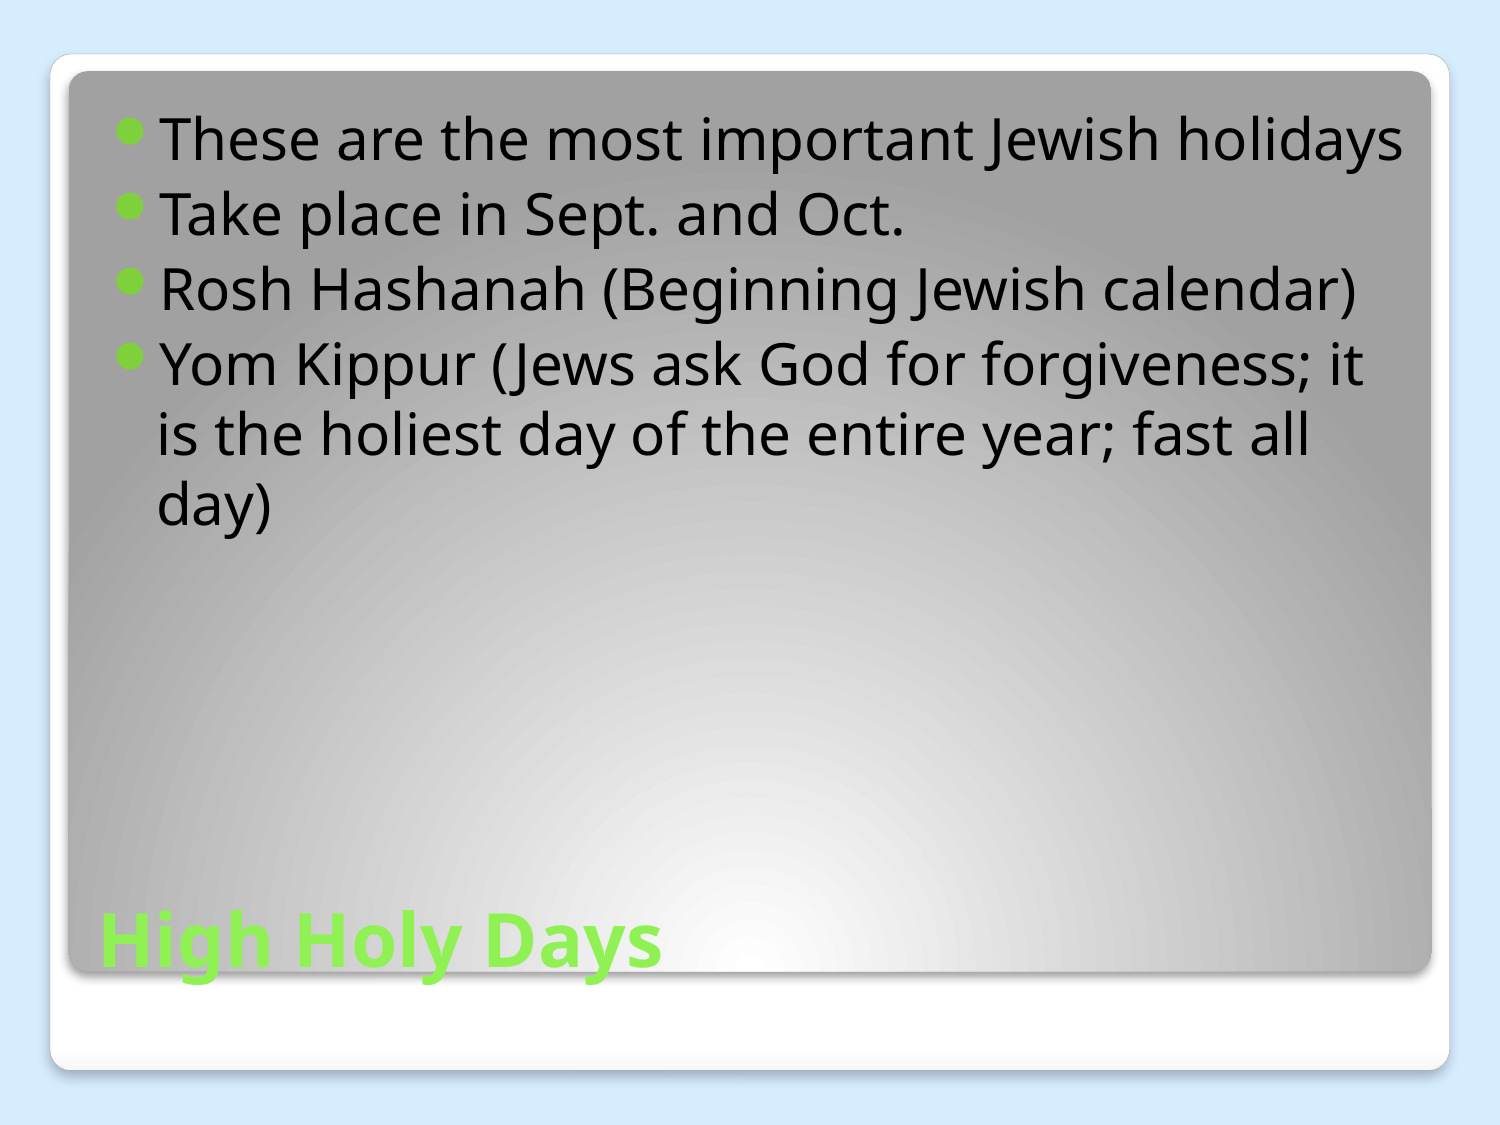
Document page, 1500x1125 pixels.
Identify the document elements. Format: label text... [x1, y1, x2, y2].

title High Holy Days [82, 817, 1425, 990]
list These are the most important Jewish holidays Take place in Sept. and Oct. Rosh Hashanah (Beginning Jewish calendar) Yom Kippur (Jews ask God for forgiveness; it is the holiest day of the entire year; fast all day) [82, 86, 1425, 774]
